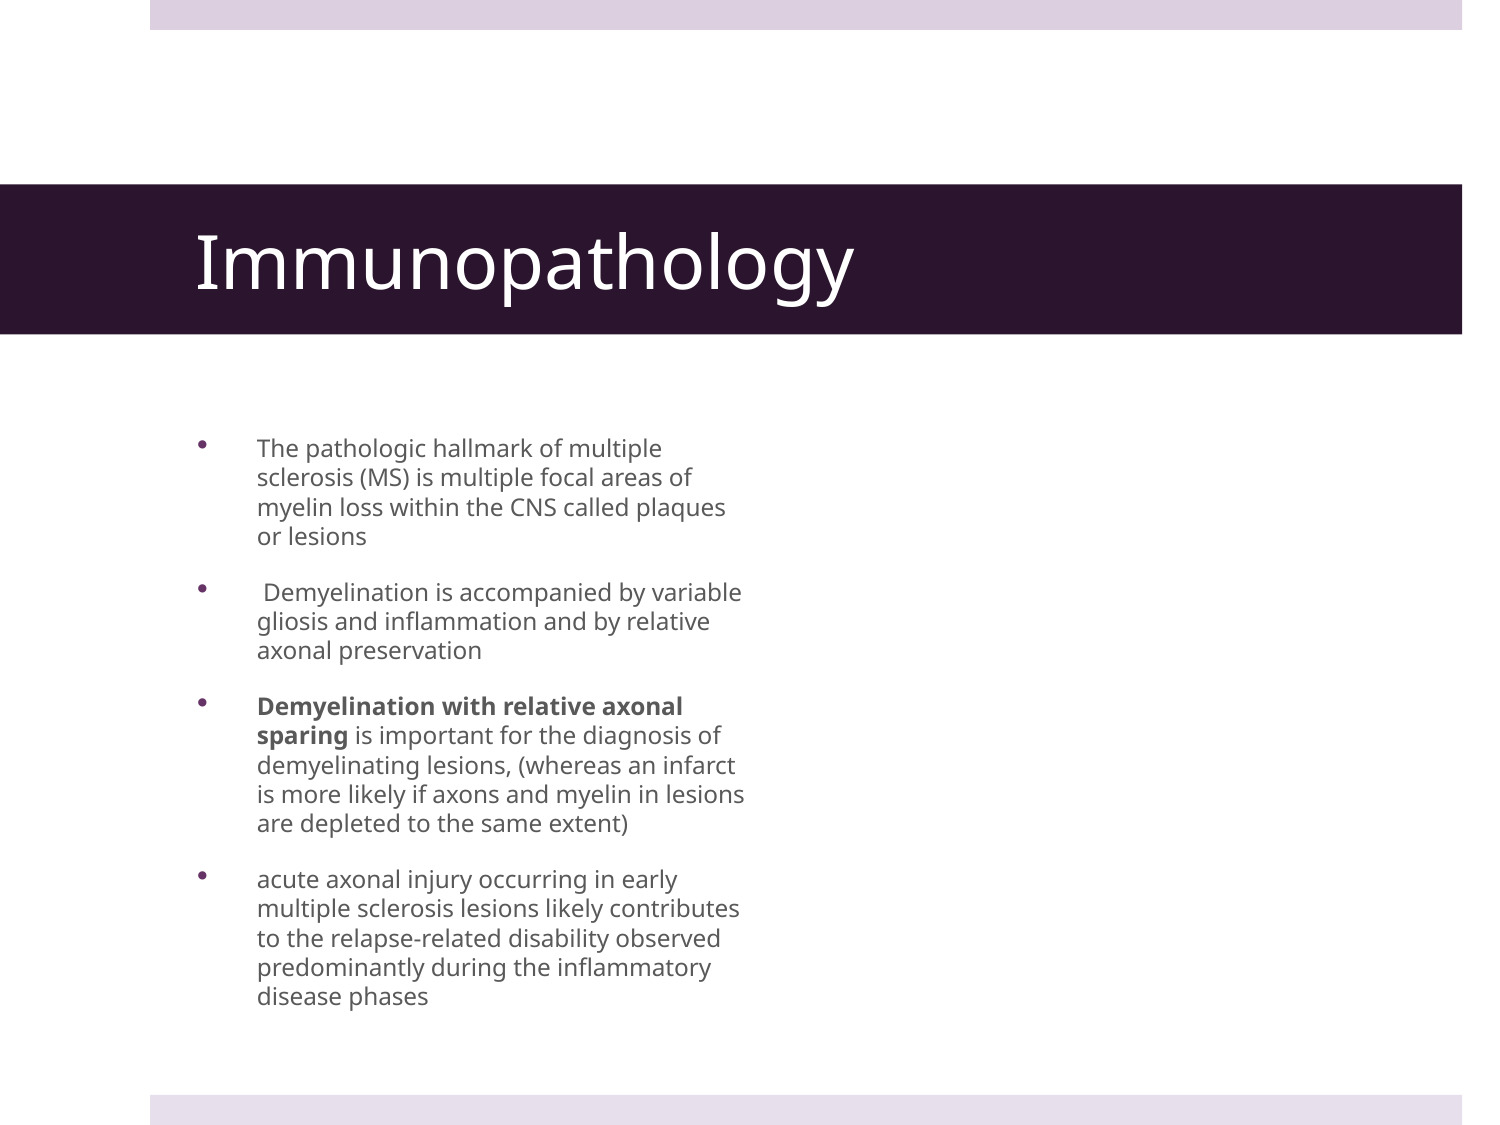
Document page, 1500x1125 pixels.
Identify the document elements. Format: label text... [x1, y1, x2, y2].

list The pathologic hallmark of multiple sclerosis (MS) is multiple focal areas of myelin loss within the CNS called plaques or lesions Demyelination is accompanied by variable gliosis and inflammation and by relative axonal preservation Demyelination with relative axonal sparing is important for the diagnosis of demyelinating lesions, (whereas an infarct is more likely if axons and myelin in lesions are depleted to the same extent) acute axonal injury occurring in early multiple sclerosis lesions likely contributes to the relapse-related disability observed predominantly during the inflammatory disease phases [183, 425, 769, 1030]
title Immunopathology [0, 184, 1463, 335]
